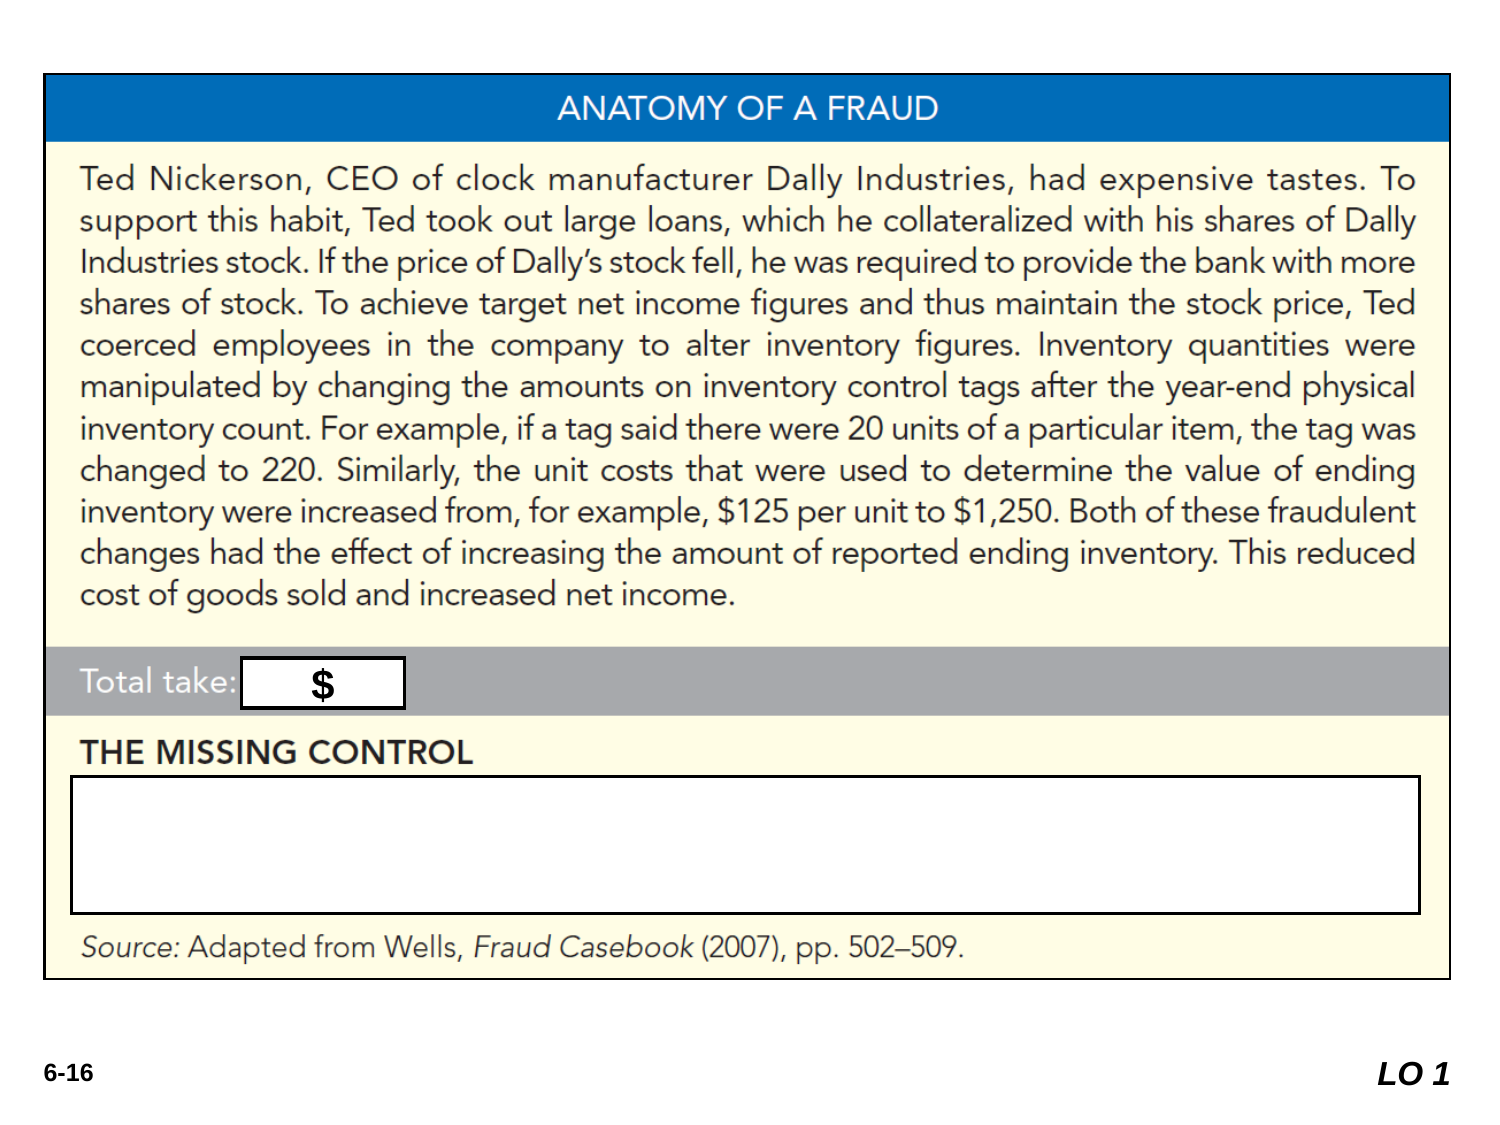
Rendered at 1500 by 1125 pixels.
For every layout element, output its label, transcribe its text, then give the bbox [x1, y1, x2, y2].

picture [45, 74, 1450, 979]
text_box LO 1 [1350, 1044, 1475, 1100]
